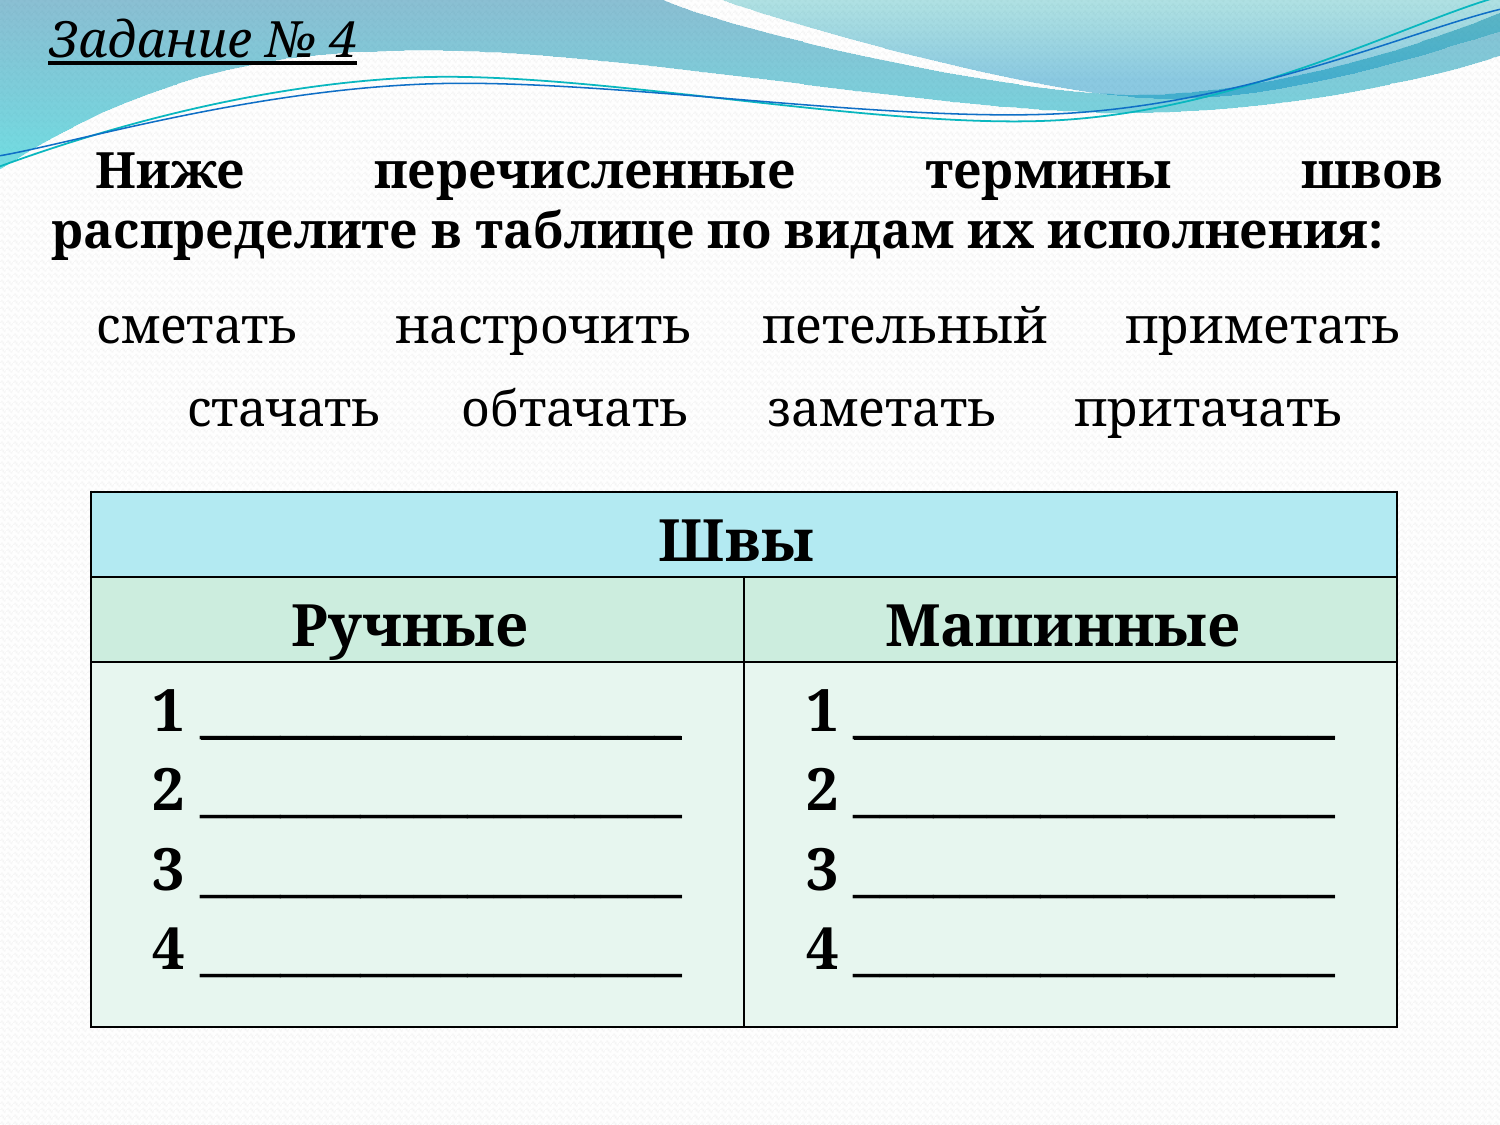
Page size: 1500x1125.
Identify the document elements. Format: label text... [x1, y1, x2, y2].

table_header Швы [92, 493, 1396, 576]
text_box заметать [752, 368, 1012, 444]
text_box Ниже перечисленные термины швов распределите в таблице по видам их исполнения: [37, 130, 1459, 266]
text_box обтачать [447, 368, 704, 444]
text_box приметать [1110, 285, 1417, 361]
text_box Задание № 4 [33, 0, 373, 75]
text_box притачать [1059, 368, 1358, 444]
table_cell 1 __________________ 2 __________________ 3 __________________ 4 __________________ [92, 663, 743, 1026]
table_cell Машинные [745, 578, 1396, 661]
text_box стачать [172, 368, 397, 444]
table_cell 1 __________________ 2 __________________ 3 __________________ 4 __________________ [745, 663, 1396, 1026]
text_box петельный [747, 285, 1063, 361]
table_cell Ручные [92, 578, 743, 661]
text_box сметать [81, 285, 314, 361]
text_box настрочить [380, 285, 708, 361]
